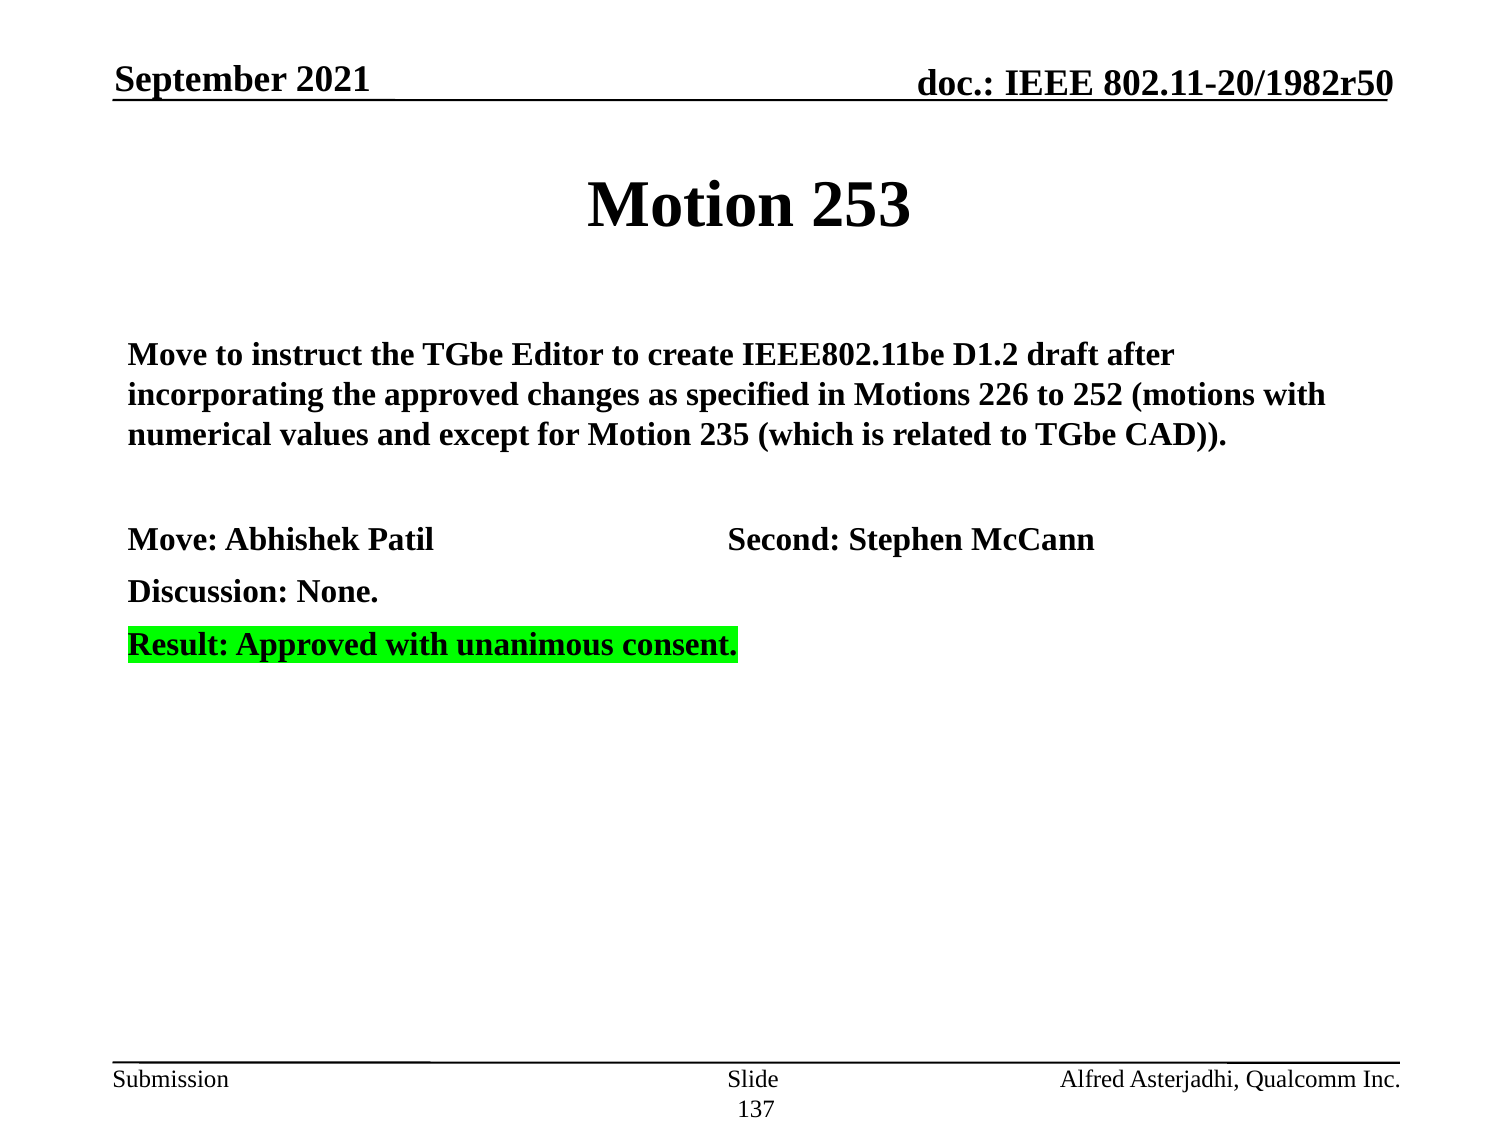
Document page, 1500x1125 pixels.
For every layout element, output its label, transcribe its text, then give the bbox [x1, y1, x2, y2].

list Move to instruct the TGbe Editor to create IEEE802.11be D1.2 draft after incorporating the approved changes as specified in Motions 226 to 252 (motions with numerical values and except for Motion 235 (which is related to TGbe CAD)). Move: Abhishek Patil Second: Stephen McCann Discussion: None. Result: Approved with unanimous consent. [112, 324, 1388, 1000]
footer Alfred Asterjadhi, Qualcomm Inc. [878, 1061, 1402, 1093]
title Motion 253 [112, 112, 1388, 288]
slide_number Slide 137 [712, 1061, 800, 1123]
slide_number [114, 54, 423, 100]
